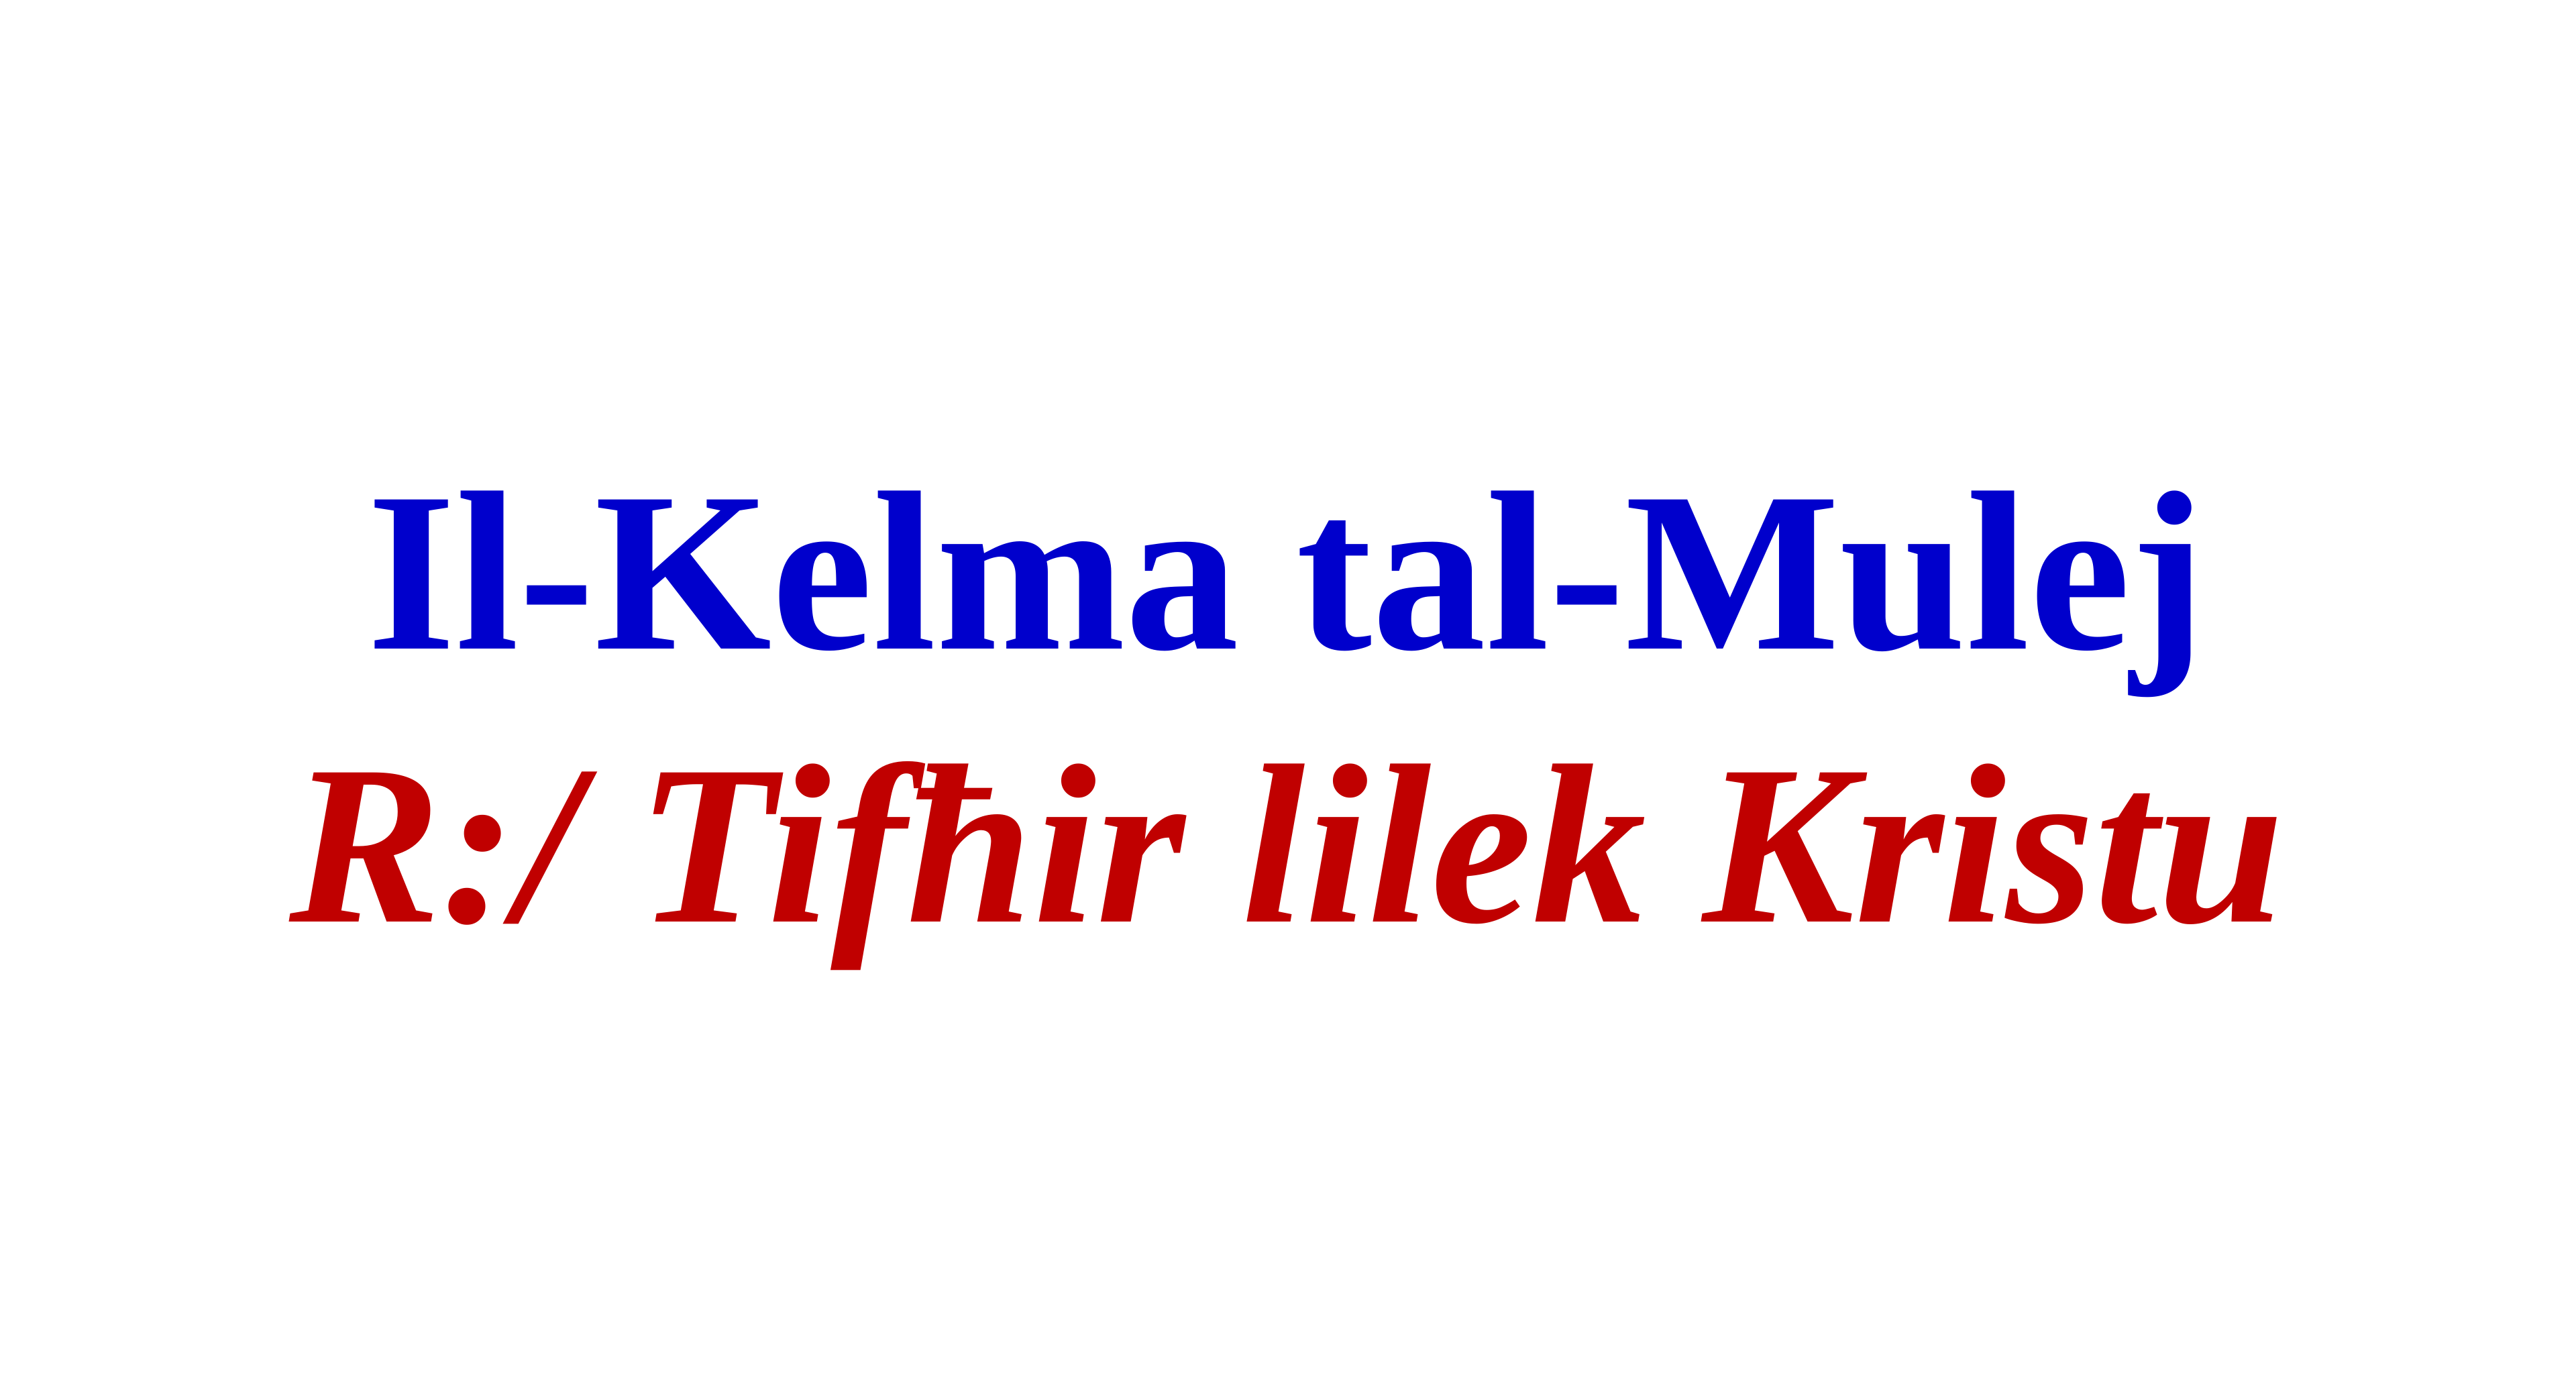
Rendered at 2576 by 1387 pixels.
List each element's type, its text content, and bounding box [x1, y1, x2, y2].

text_box Il-Kelma tal-Mulej R:/ Tifħir lilek Kristu [0, 416, 2575, 973]
